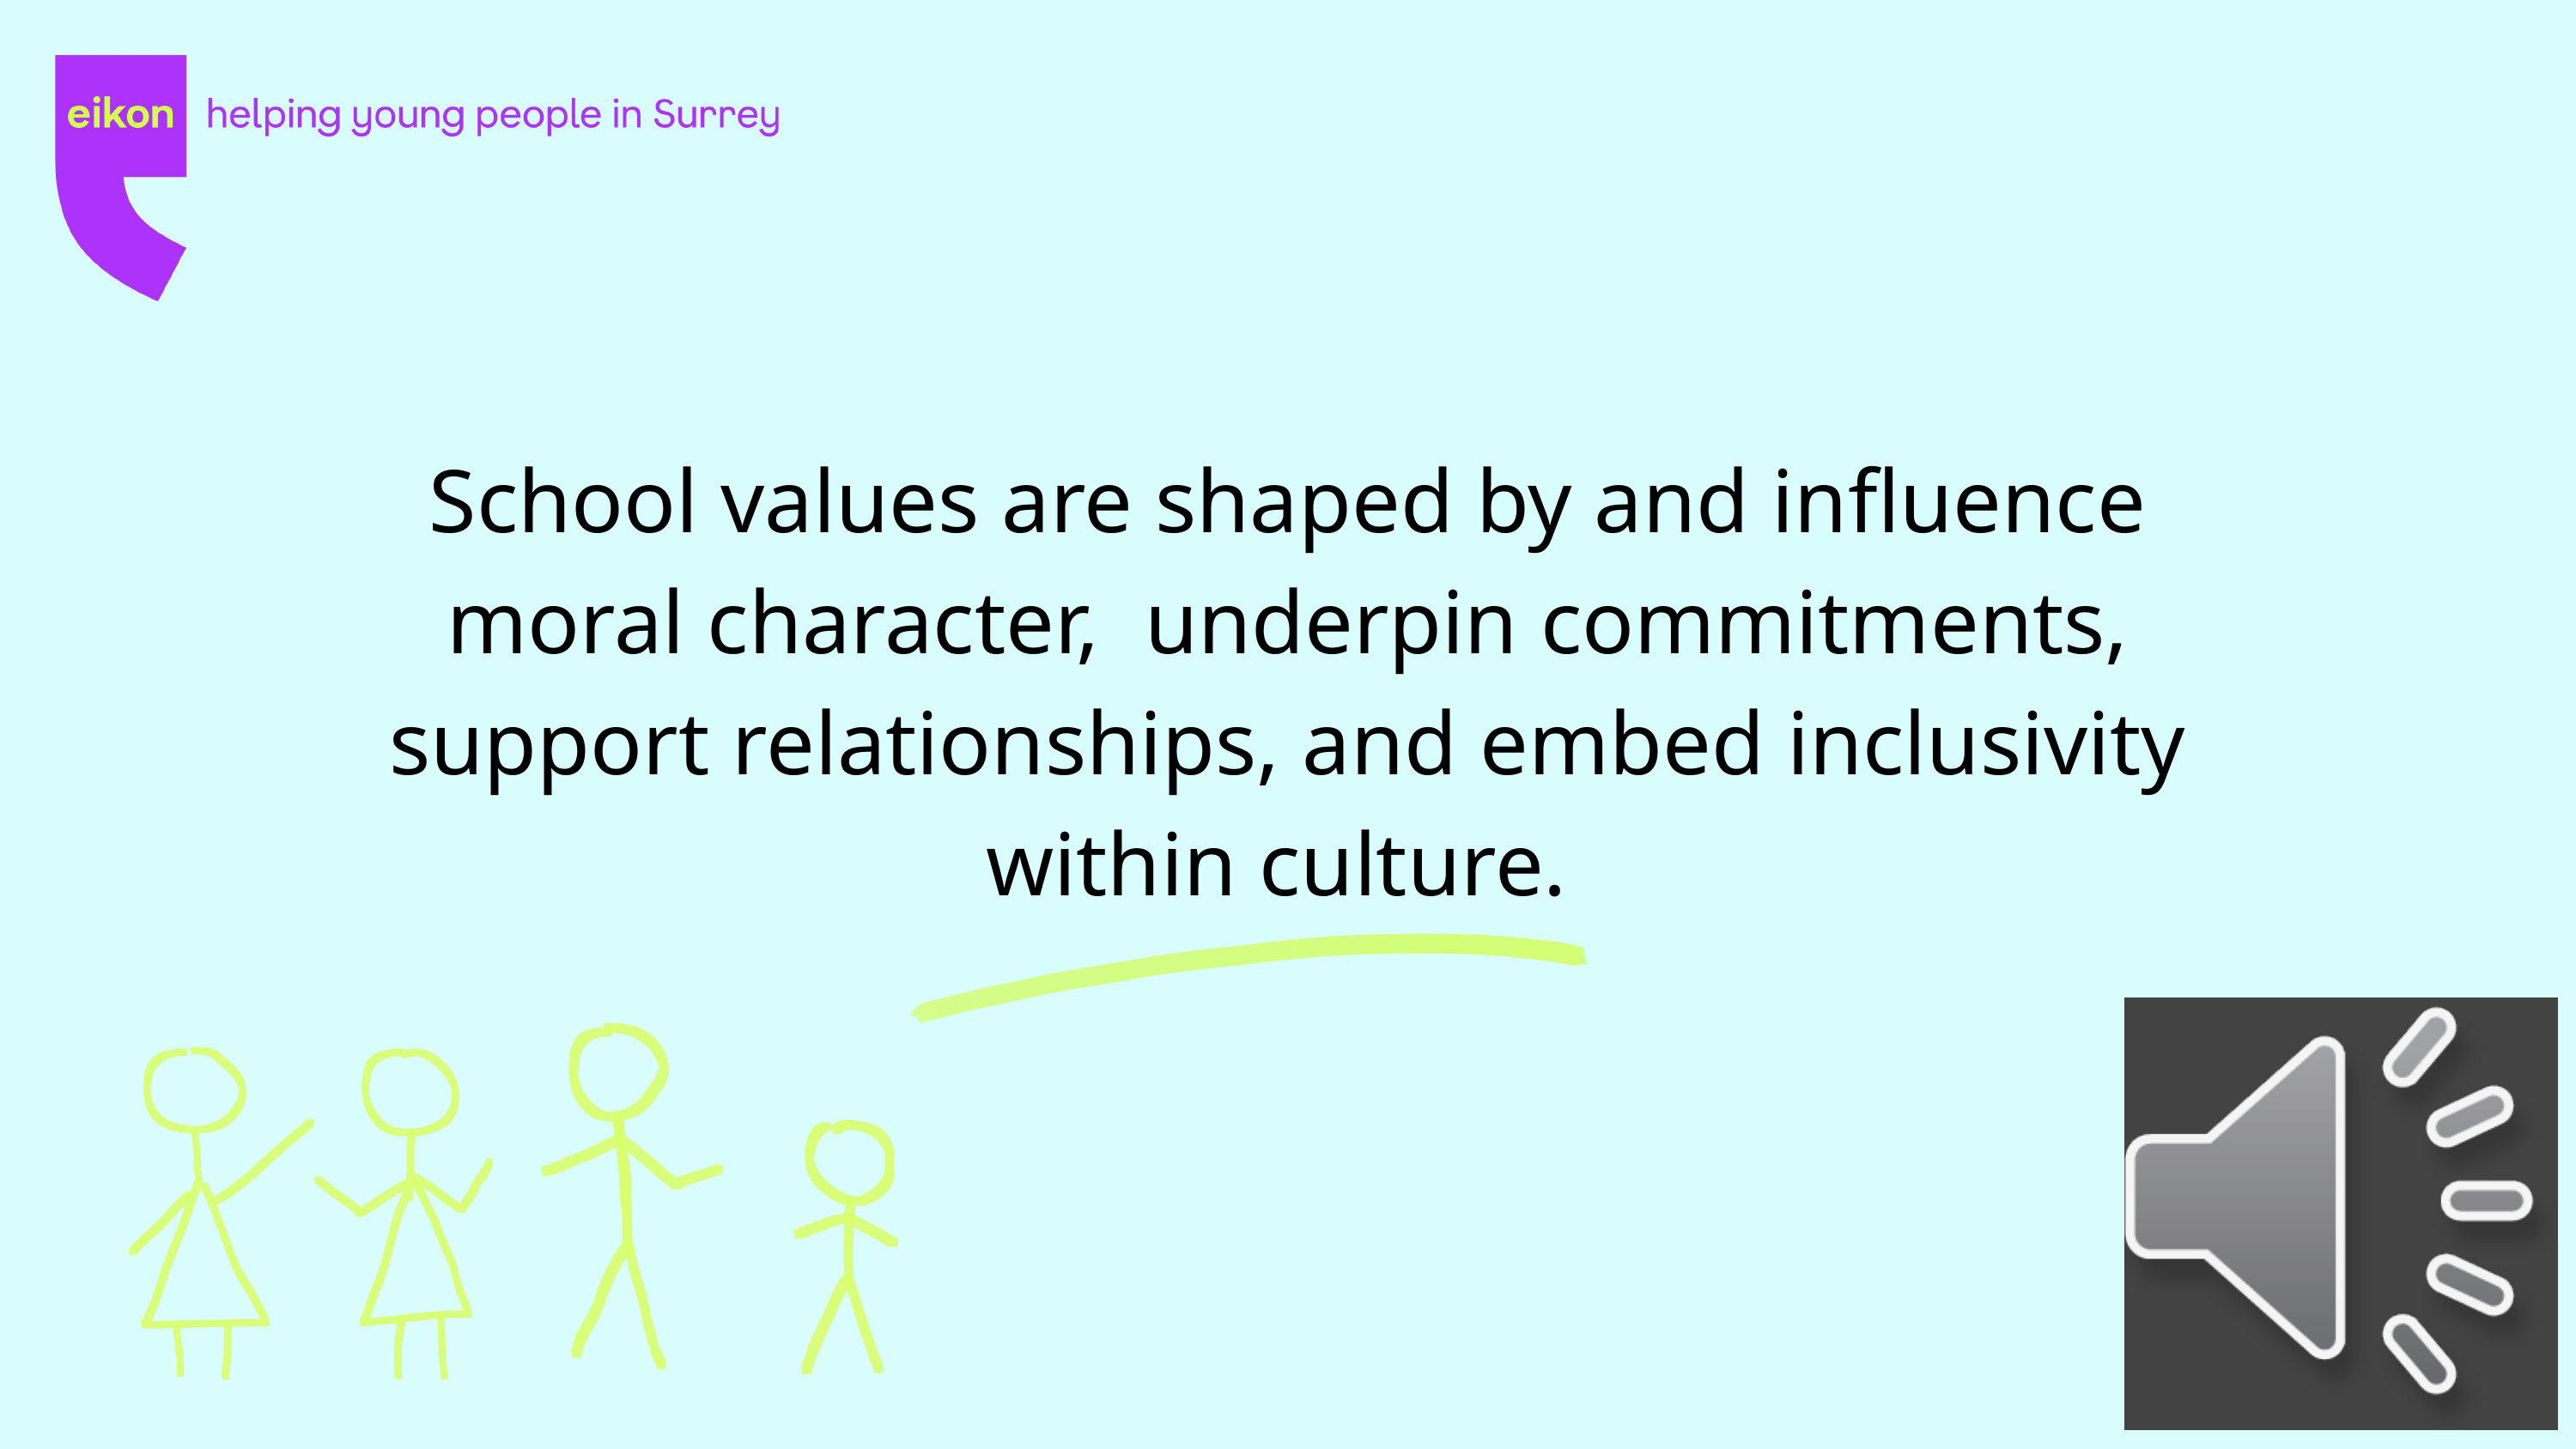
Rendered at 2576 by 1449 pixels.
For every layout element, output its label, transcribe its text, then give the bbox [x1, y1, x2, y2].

picture [2123, 996, 2560, 1432]
text_box School values are shaped by and influence moral character, underpin commitments, support relationships, and embed inclusivity within culture. [365, 427, 2211, 913]
text_box [55, 55, 779, 301]
text_box [526, 998, 1030, 1449]
text_box [890, 913, 1624, 1385]
text_box [109, 1018, 495, 1404]
